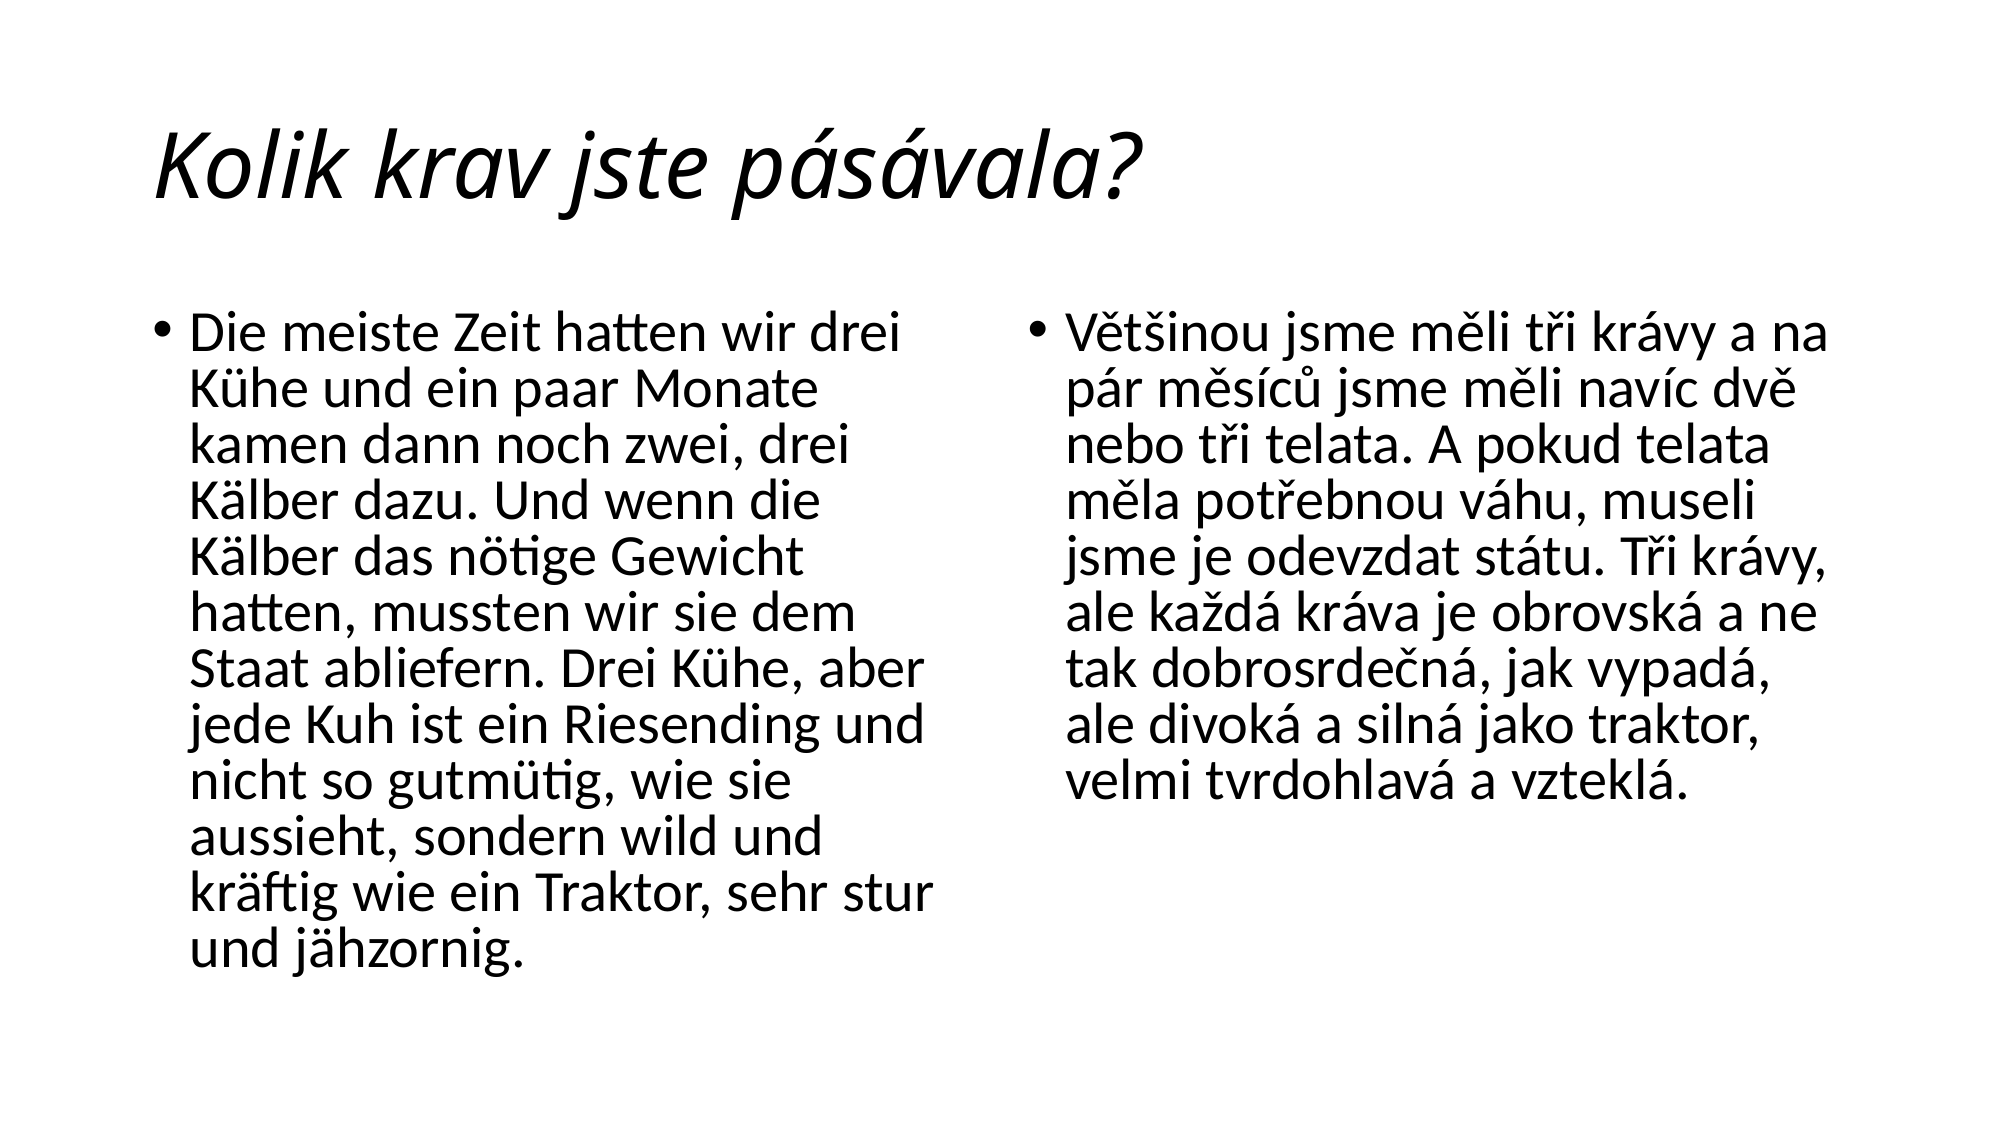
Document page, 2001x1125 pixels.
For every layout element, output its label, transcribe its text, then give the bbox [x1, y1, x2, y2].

list Die meiste Zeit hatten wir drei Kühe und ein paar Monate kamen dann noch zwei, drei Kälber dazu. Und wenn die Kälber das nötige Gewicht hatten, mussten wir sie dem Staat abliefern. Drei Kühe, aber jede Kuh ist ein Riesending und nicht so gutmütig, wie sie aussieht, sondern wild und kräftig wie ein Traktor, sehr stur und jähzornig. [137, 299, 988, 1014]
title Kolik krav jste pásávala? [137, 59, 1863, 278]
list Většinou jsme měli tři krávy a na pár měsíců jsme měli navíc dvě nebo tři telata. A pokud telata měla potřebnou váhu, museli jsme je odevzdat státu. Tři krávy, ale každá kráva je obrovská a ne tak dobrosrdečná, jak vypadá, ale divoká a silná jako traktor, velmi tvrdohlavá a vzteklá. [1012, 299, 1863, 1014]
